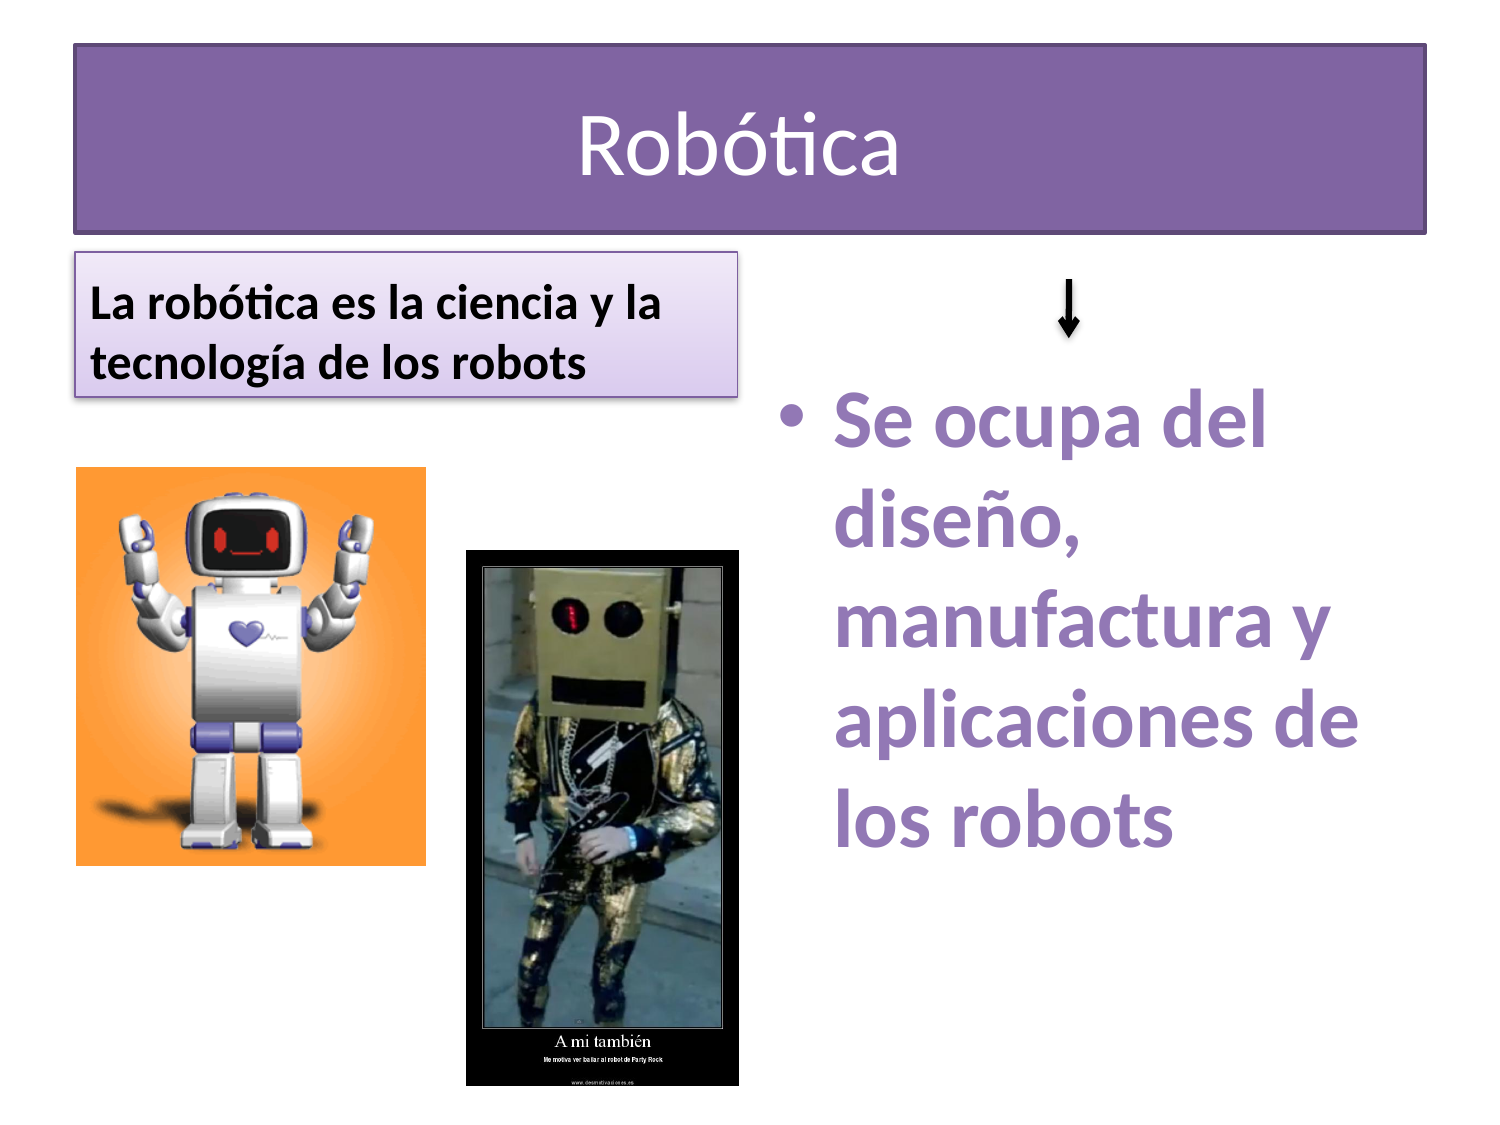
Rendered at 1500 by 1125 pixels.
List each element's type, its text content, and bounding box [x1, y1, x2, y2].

list Se ocupa del diseño, manufactura y aplicaciones de los robots [761, 356, 1425, 1005]
title Robótica [73, 43, 1427, 235]
list La robótica es la ciencia y la tecnología de los robots [74, 251, 738, 398]
picture [466, 550, 739, 1086]
picture [76, 467, 426, 866]
